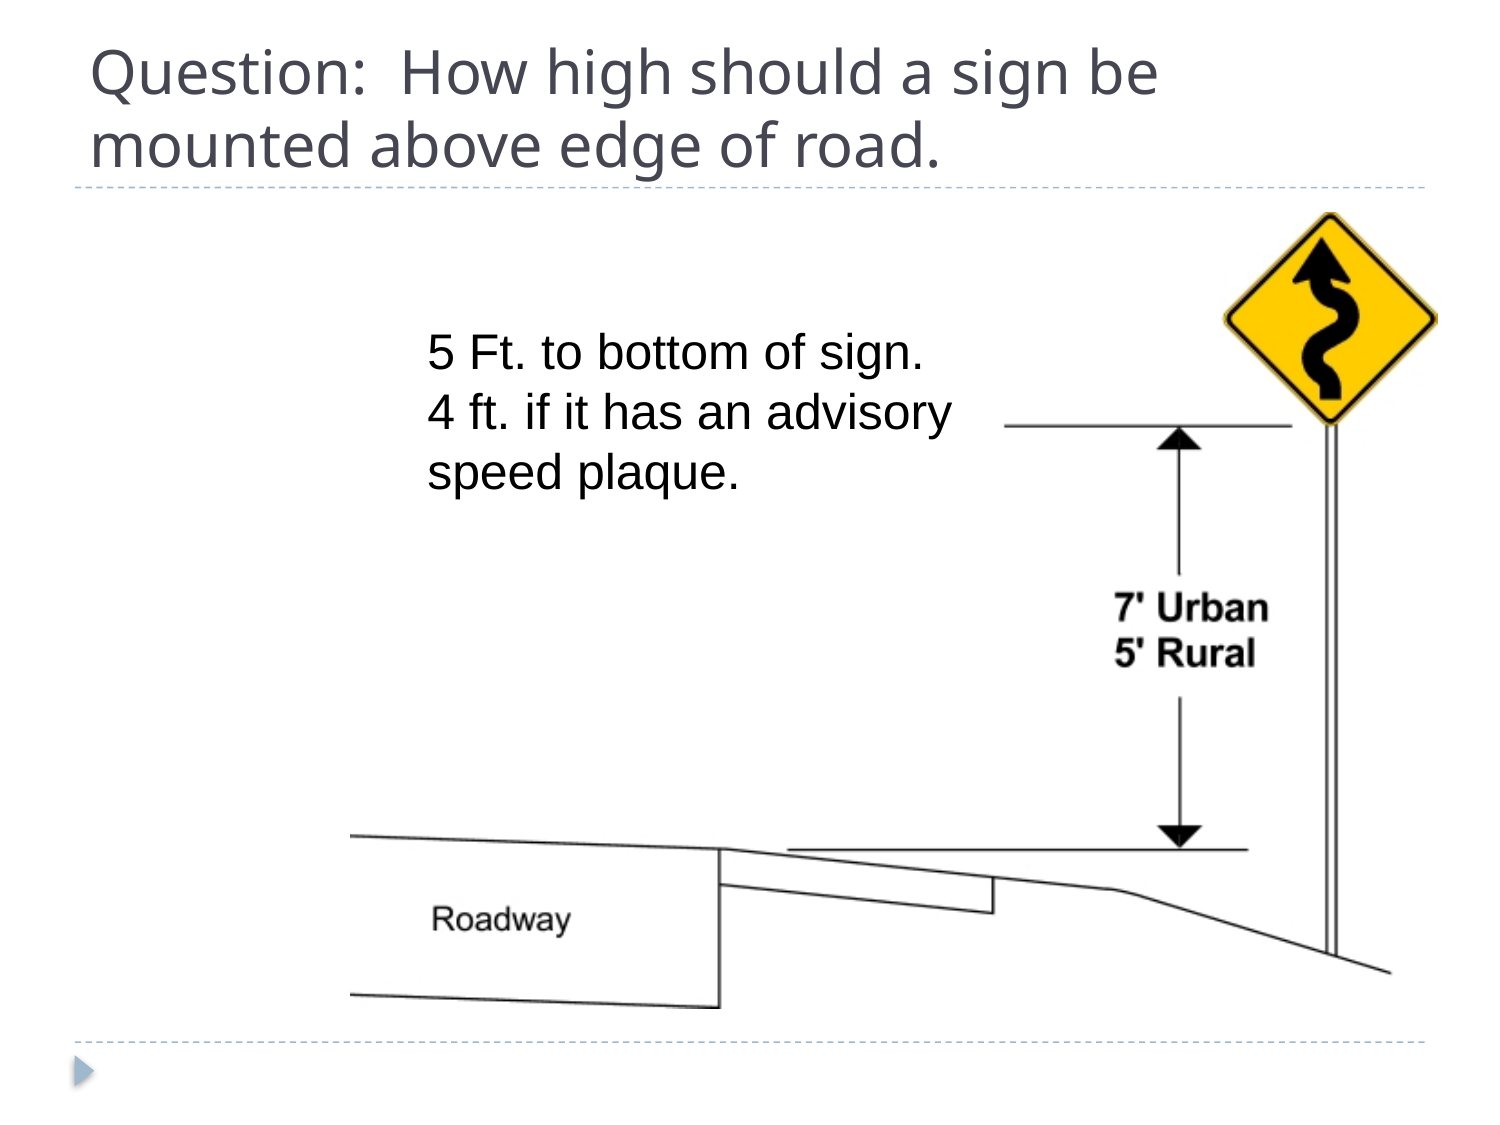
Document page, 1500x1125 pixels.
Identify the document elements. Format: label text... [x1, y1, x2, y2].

picture [349, 212, 1438, 1009]
title Question: How high should a sign be mounted above edge of road. [75, 24, 1425, 188]
